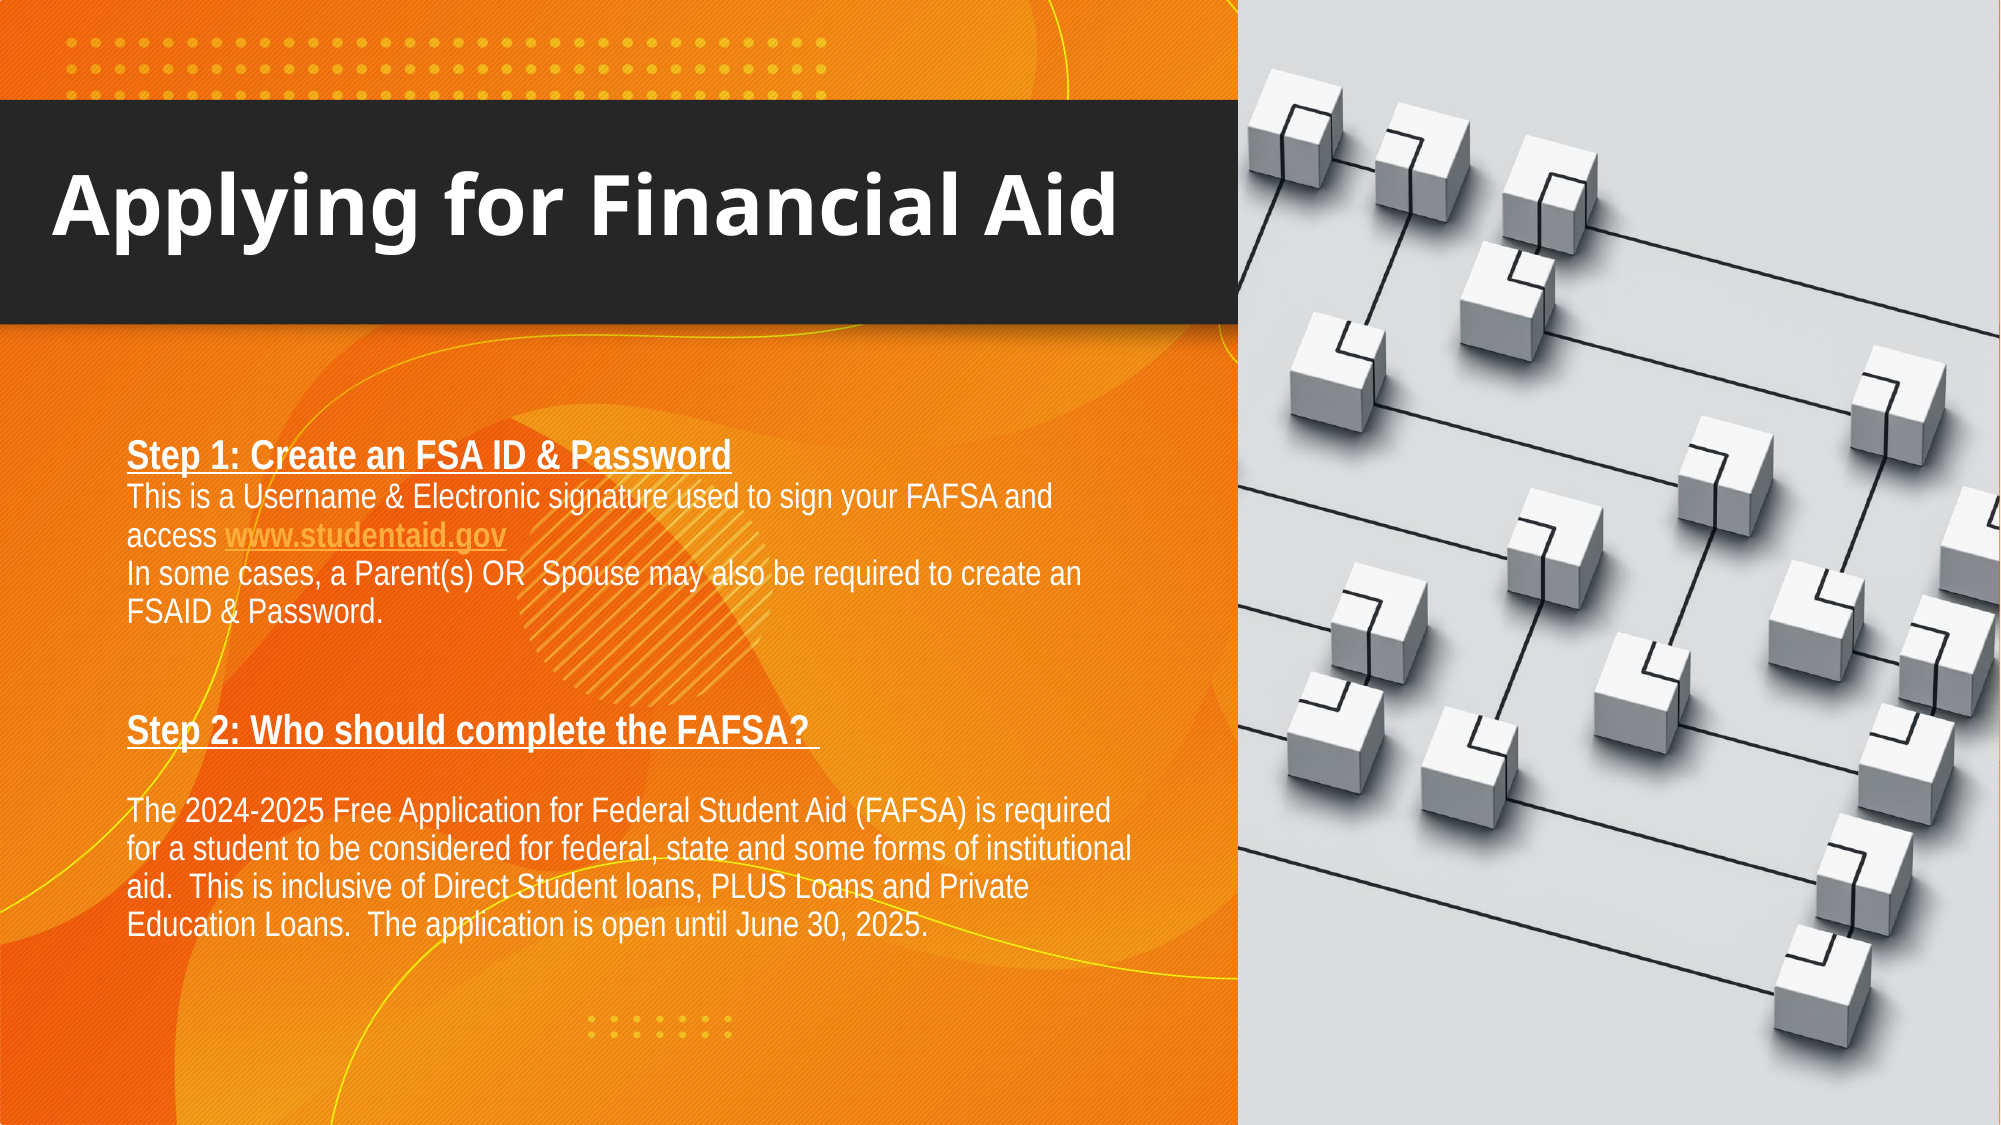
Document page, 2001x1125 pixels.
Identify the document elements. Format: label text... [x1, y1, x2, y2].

picture [0, 0, 2001, 1125]
list Step 1: Create an FSA ID & Password This is a Username & Electronic signature used to sign your FAFSA and access www.studentaid.gov In some cases, a Parent(s) OR Spouse may also be required to create an FSAID & Password. Step 2: Who should complete the FAFSA? The 2024-2025 Free Application for Federal Student Aid (FAFSA) is required for a student to be considered for federal, state and some forms of institutional aid. This is inclusive of Direct Student loans, PLUS Loans and Private Education Loans. The application is open until June 30, 2025. [111, 383, 1166, 974]
title Applying for Financial Aid [37, 120, 1201, 298]
